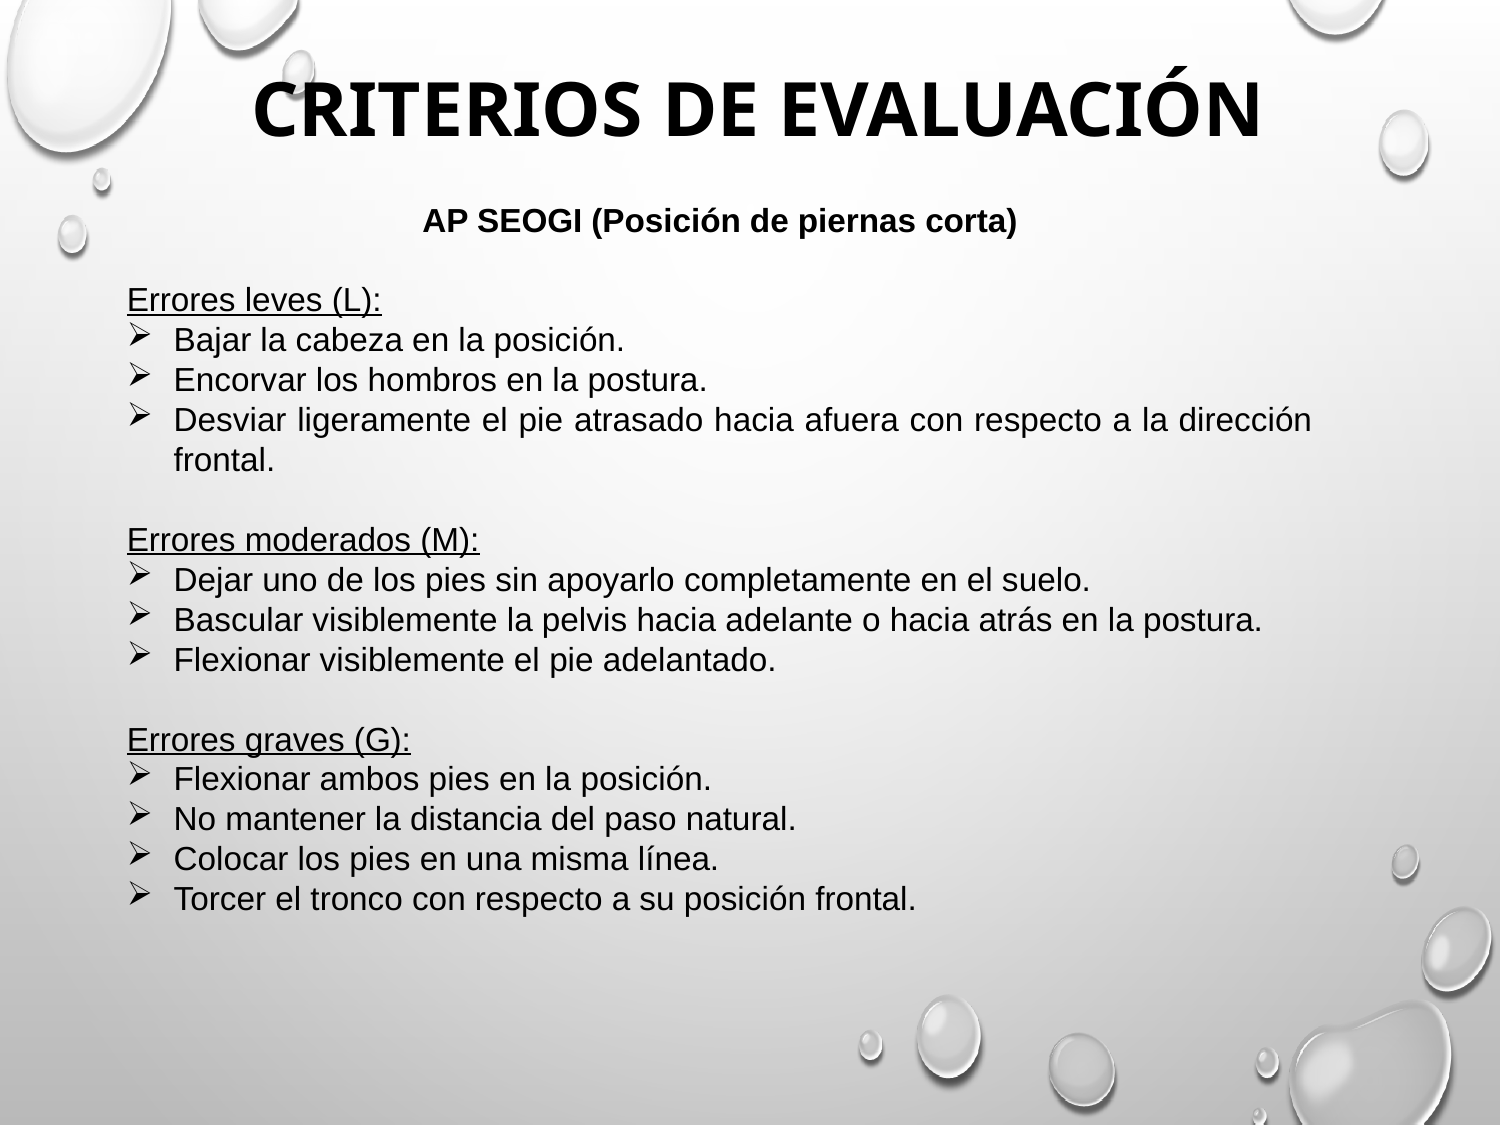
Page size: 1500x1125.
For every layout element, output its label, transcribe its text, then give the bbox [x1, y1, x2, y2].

text_box CRITERIOS DE EVALUACIÓN [34, 53, 1481, 159]
text_box AP SEOGI (Posición de piernas corta) Errores leves (L): Bajar la cabeza en la posición. Encorvar los hombros en la postura. Desviar ligeramente el pie atrasado hacia afuera con respecto a la dirección frontal. Errores moderados (M): Dejar uno de los pies sin apoyarlo completamente en el suelo. Bascular visiblemente la pelvis hacia adelante o hacia atrás en la postura. Flexionar visiblemente el pie adelantado. Errores graves (G): Flexionar ambos pies en la posición. No mantener la distancia del paso natural. Colocar los pies en una misma línea. Torcer el tronco con respecto a su posición frontal. [112, 191, 1329, 925]
picture [0, 0, 1500, 1125]
